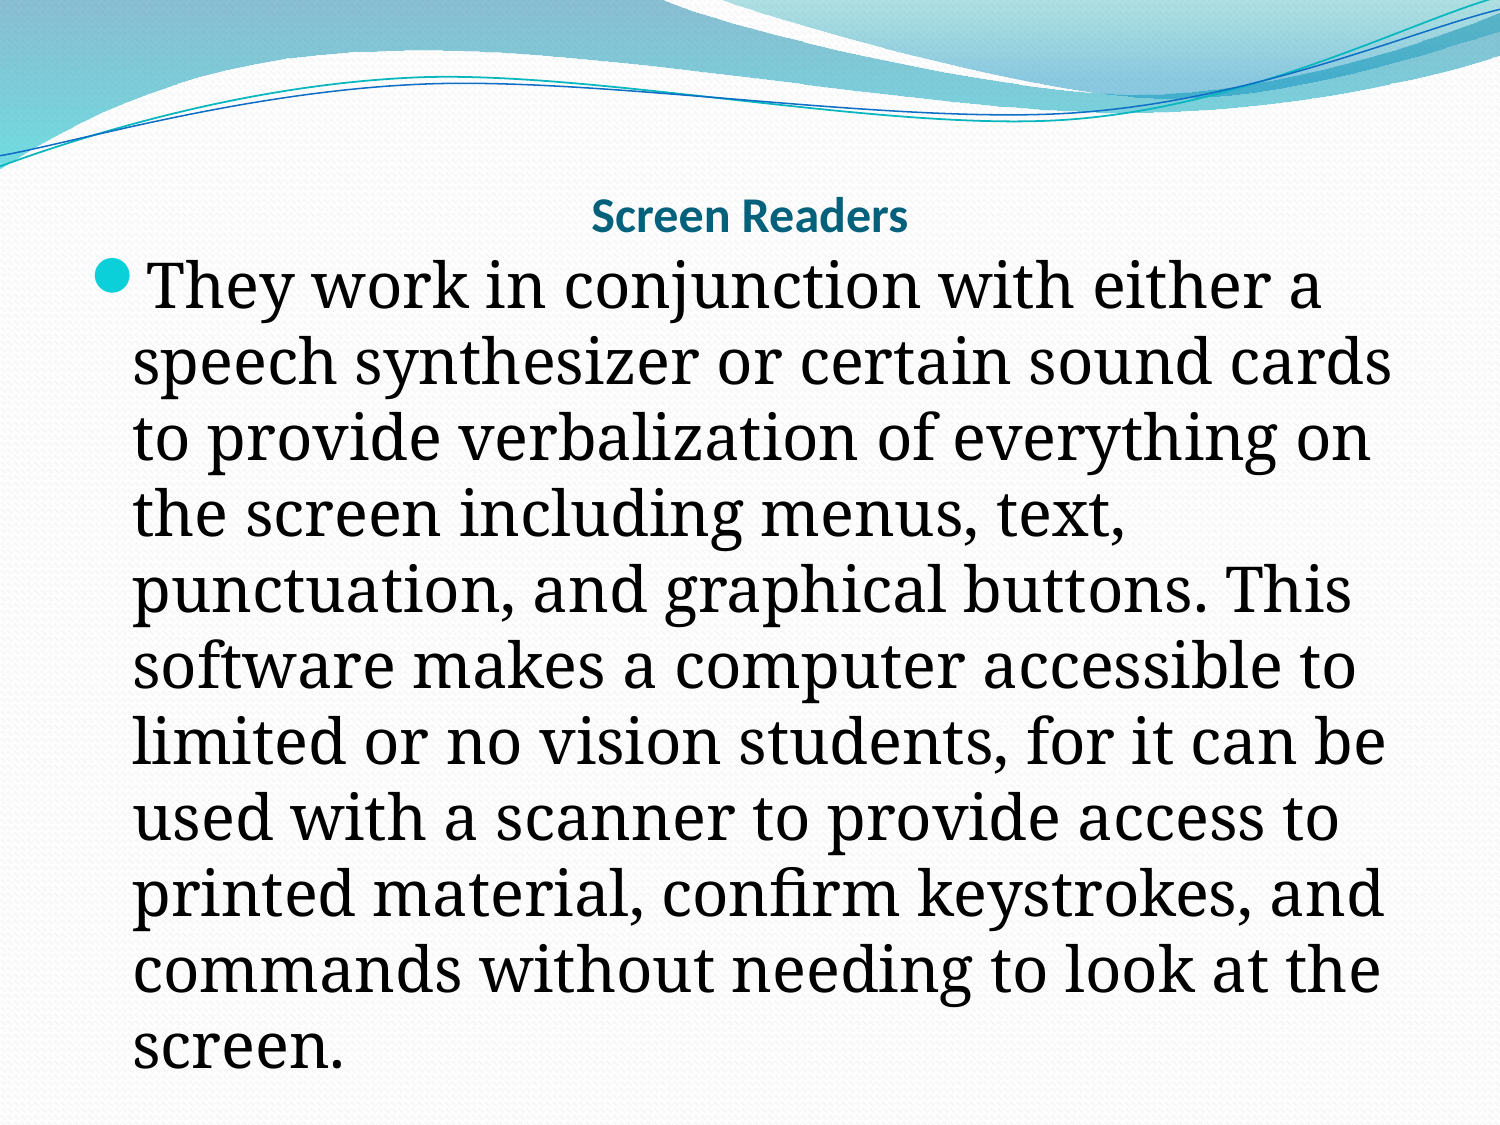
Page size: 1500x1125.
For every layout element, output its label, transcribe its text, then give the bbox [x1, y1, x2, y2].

list They work in conjunction with either a speech synthesizer or certain sound cards to provide verbalization of everything on the screen including menus, text, punctuation, and graphical buttons. This software makes a computer accessible to limited or no vision students, for it can be used with a scanner to provide access to printed material, confirm keystrokes, and commands without needing to look at the screen. [75, 303, 1425, 1125]
title Screen Readers [75, 174, 1425, 303]
